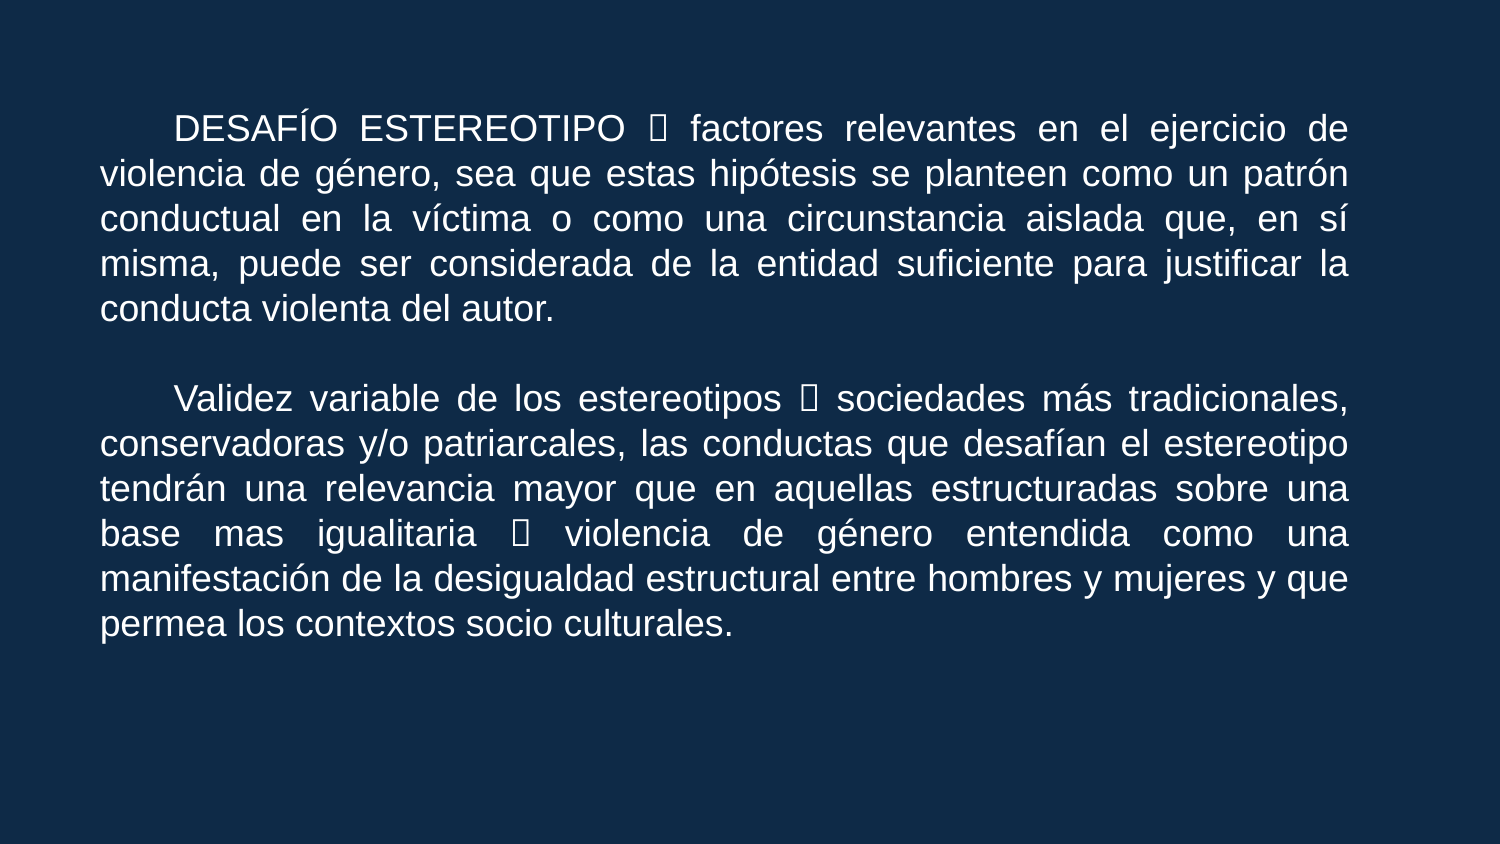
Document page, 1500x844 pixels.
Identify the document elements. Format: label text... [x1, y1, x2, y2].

text_box DESAFÍO ESTEREOTIPO  factores relevantes en el ejercicio de violencia de género, sea que estas hipótesis se planteen como un patrón conductual en la víctima o como una circunstancia aislada que, en sí misma, puede ser considerada de la entidad suficiente para justificar la conducta violenta del autor. Validez variable de los estereotipos  sociedades más tradicionales, conservadoras y/o patriarcales, las conductas que desafían el estereotipo tendrán una relevancia mayor que en aquellas estructuradas sobre una base mas igualitaria  violencia de género entendida como una manifestación de la desigualdad estructural entre hombres y mujeres y que permea los contextos socio culturales. [85, 96, 1364, 697]
